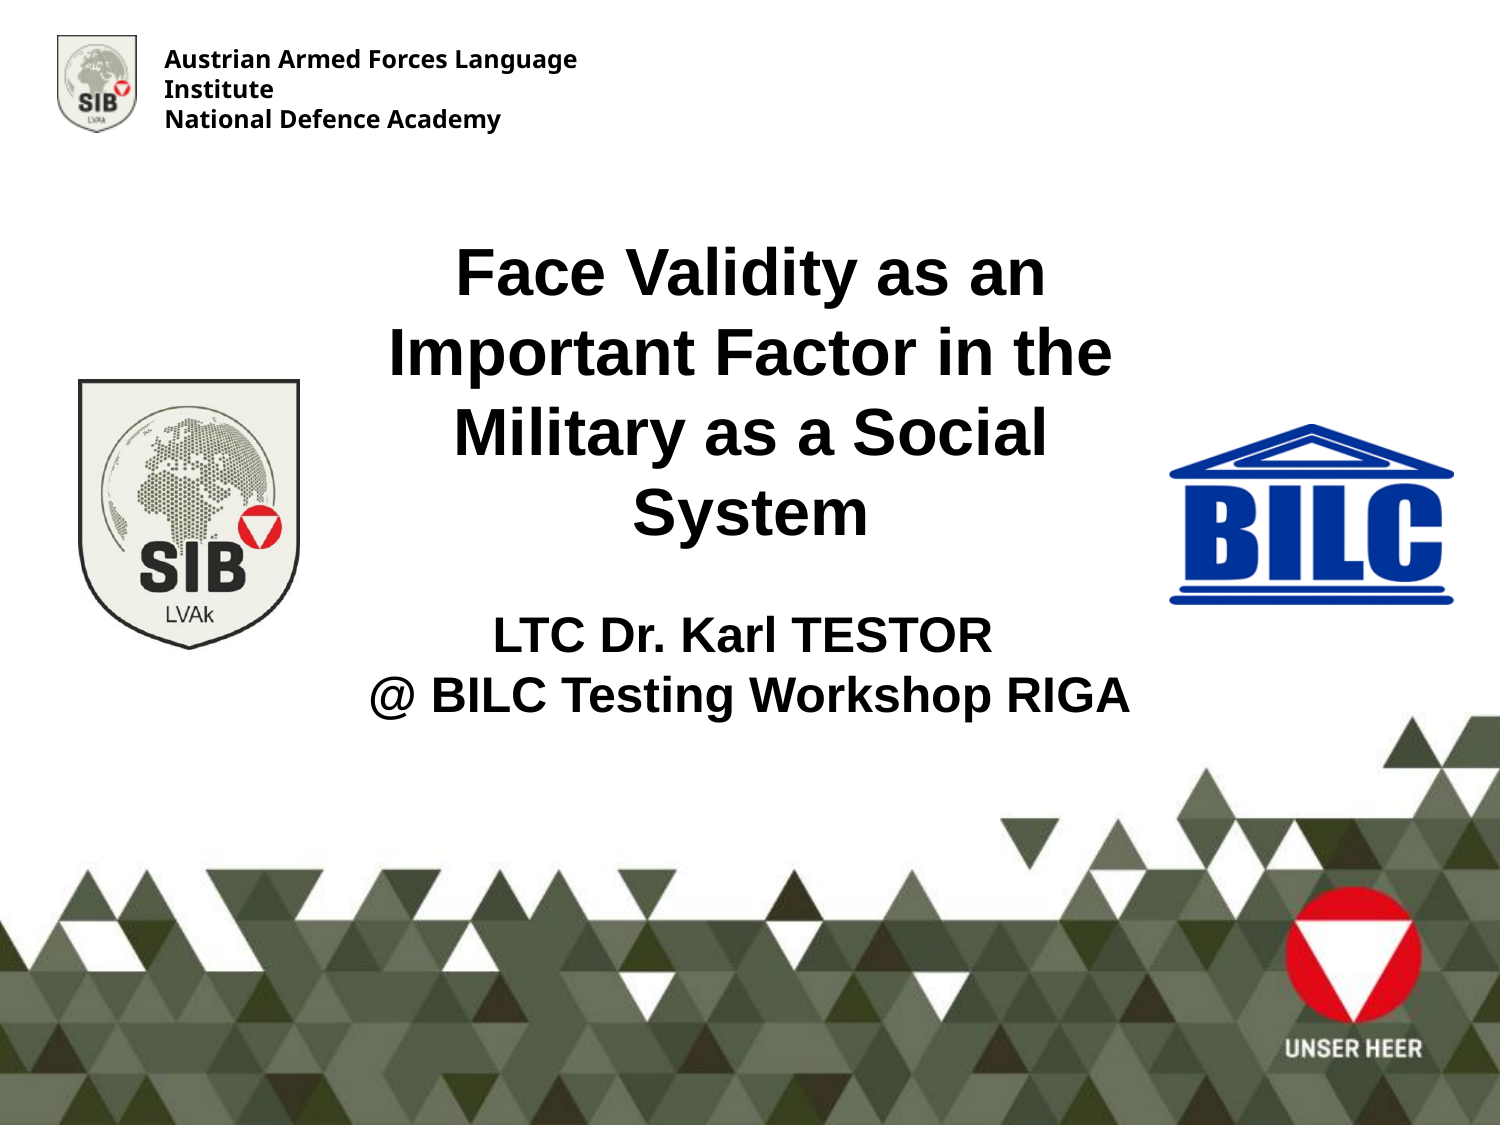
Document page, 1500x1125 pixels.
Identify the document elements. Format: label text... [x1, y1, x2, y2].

text_box LTC Dr. Karl TESTOR @ BILC Testing Workshop RIGA [339, 594, 1161, 730]
text_box Face Validity as an Important Factor in the Military as a Social System [311, 221, 1192, 557]
picture [0, 0, 1500, 1125]
